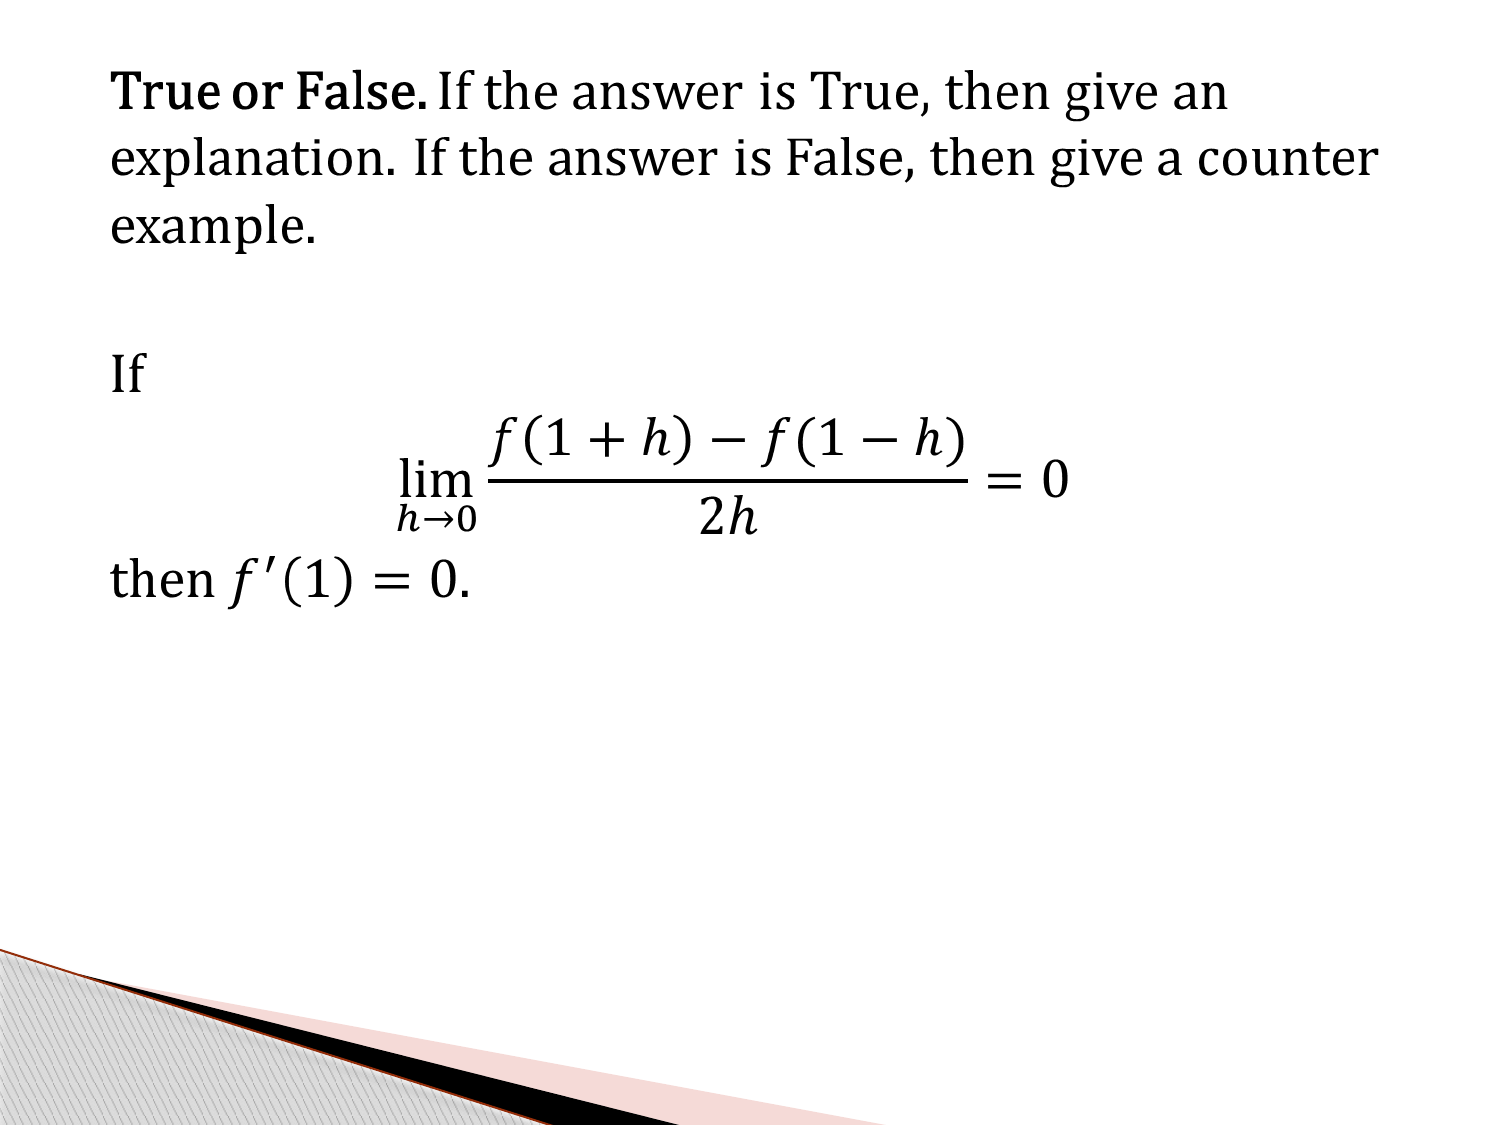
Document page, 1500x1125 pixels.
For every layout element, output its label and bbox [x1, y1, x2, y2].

list [75, 37, 1425, 973]
